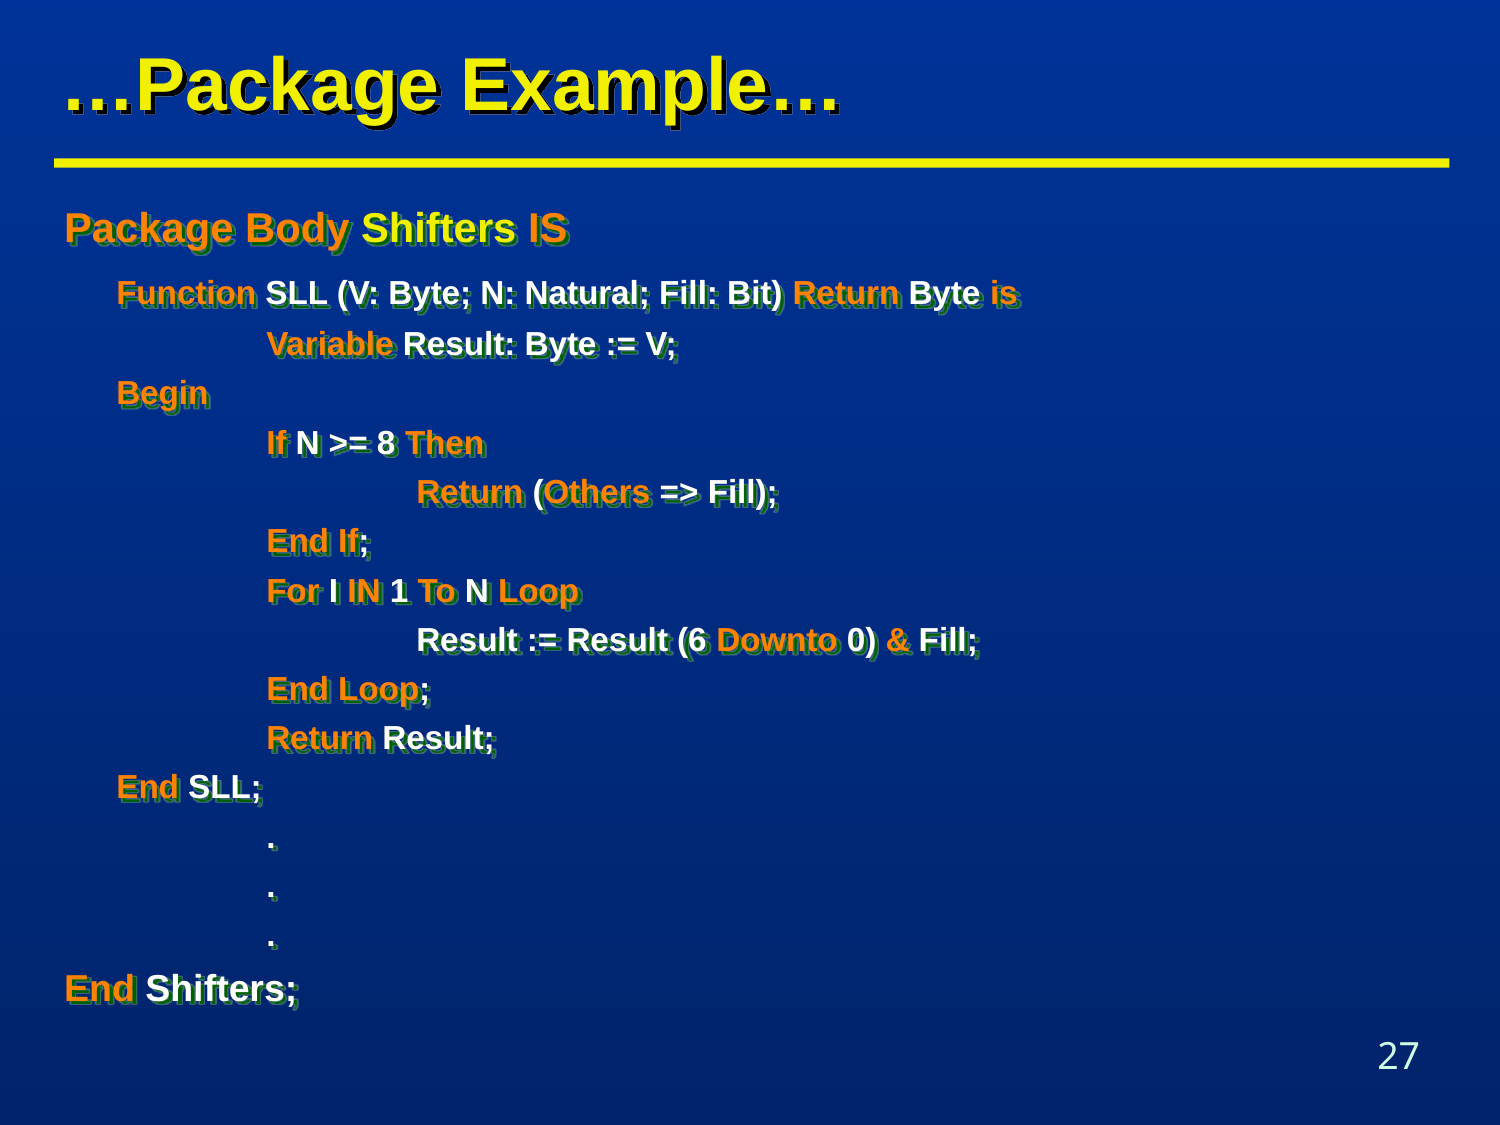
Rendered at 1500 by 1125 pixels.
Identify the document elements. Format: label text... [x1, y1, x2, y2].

list Package Body Shifters IS Function SLL (V: Byte; N: Natural; Fill: Bit) Return Byte is Variable Result: Byte := V; Begin If N >= 8 Then Return (Others => Fill); End If; For I IN 1 To N Loop Result := Result (6 Downto 0) & Fill; End Loop; Return Result; End SLL; . . . End Shifters; [50, 200, 1449, 1079]
title …Package Example… [46, 33, 1455, 139]
